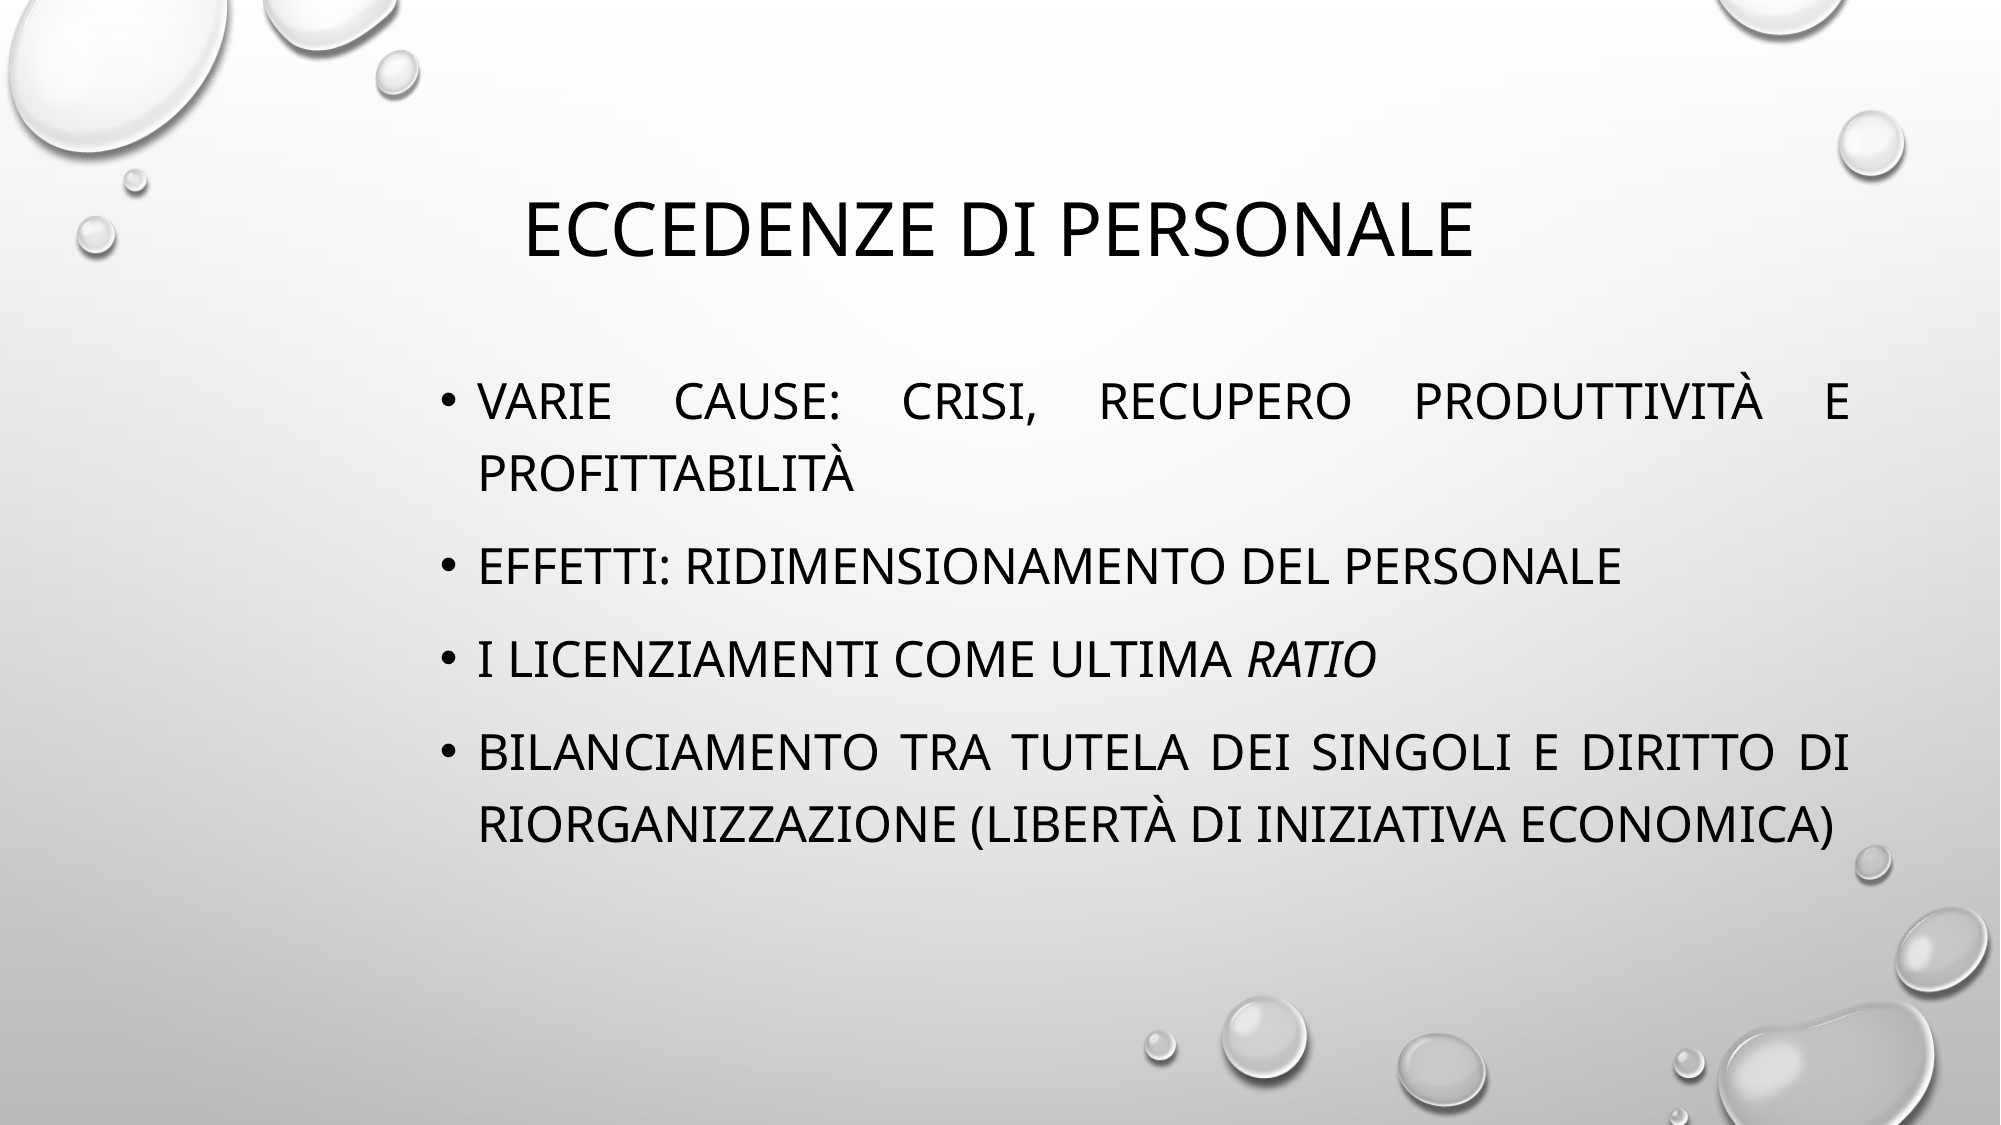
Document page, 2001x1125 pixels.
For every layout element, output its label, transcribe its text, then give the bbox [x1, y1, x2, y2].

title Eccedenze di personale [149, 101, 1851, 364]
list Varie cause: crisi, recupero produttività e profittabilità Effetti: ridimensionamento del personale I licenziamenti come ultima ratio Bilanciamento tra tutela dei singoli e diritto di riorganizzazione (libertà di iniziativa economica) [424, 350, 1867, 970]
picture [0, 0, 2000, 1125]
